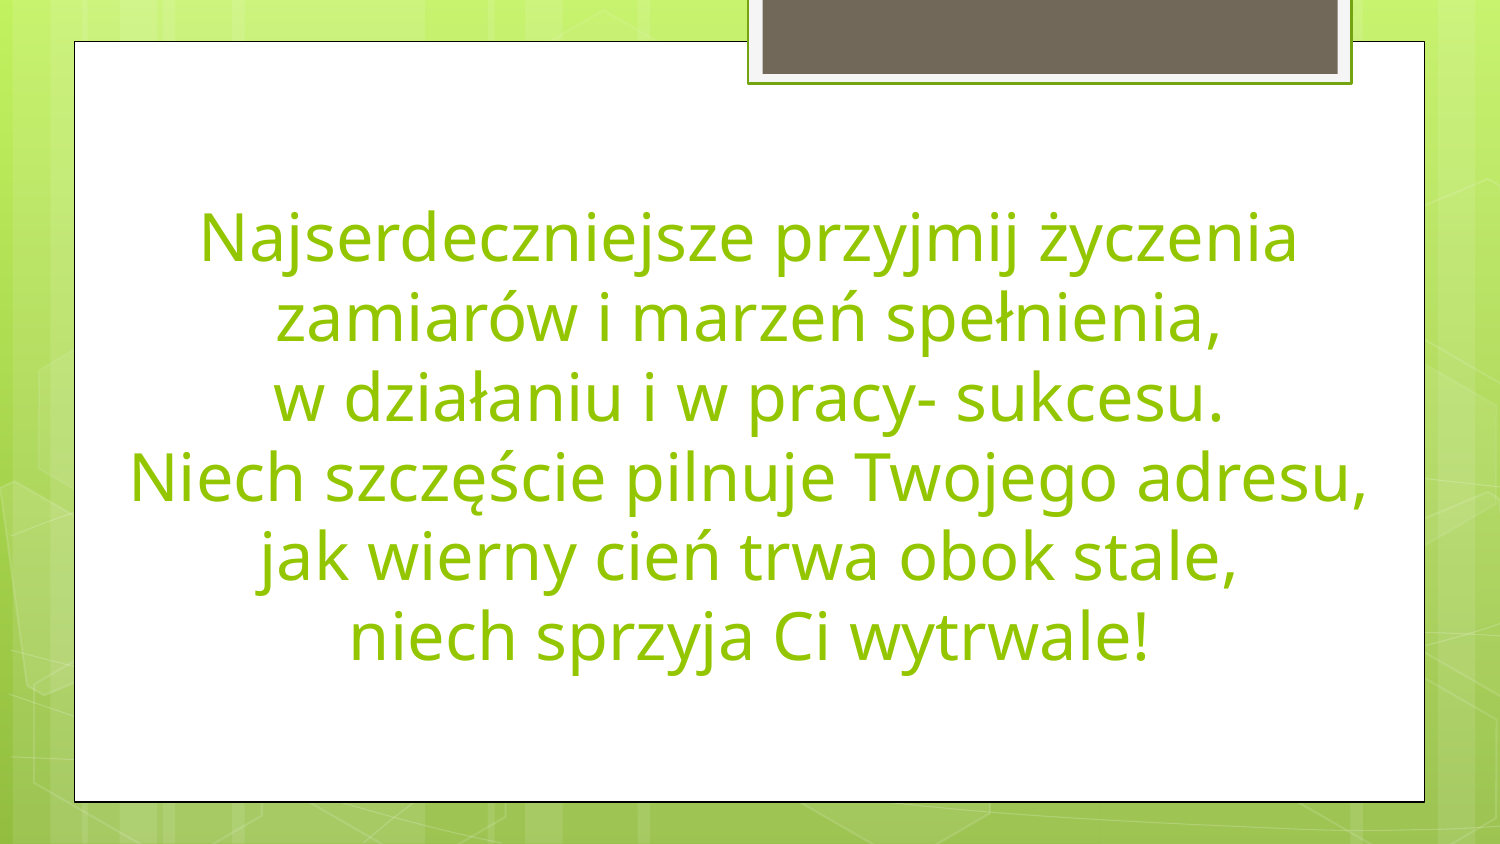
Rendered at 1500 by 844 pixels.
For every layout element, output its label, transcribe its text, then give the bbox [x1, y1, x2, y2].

title Najserdeczniejsze przyjmij życzenia zamiarów i marzeń spełnienia, w działaniu i w pracy- sukcesu. Niech szczęście pilnuje Twojego adresu, jak wierny cień trwa obok stale, niech sprzyja Ci wytrwale! [76, 197, 1424, 682]
